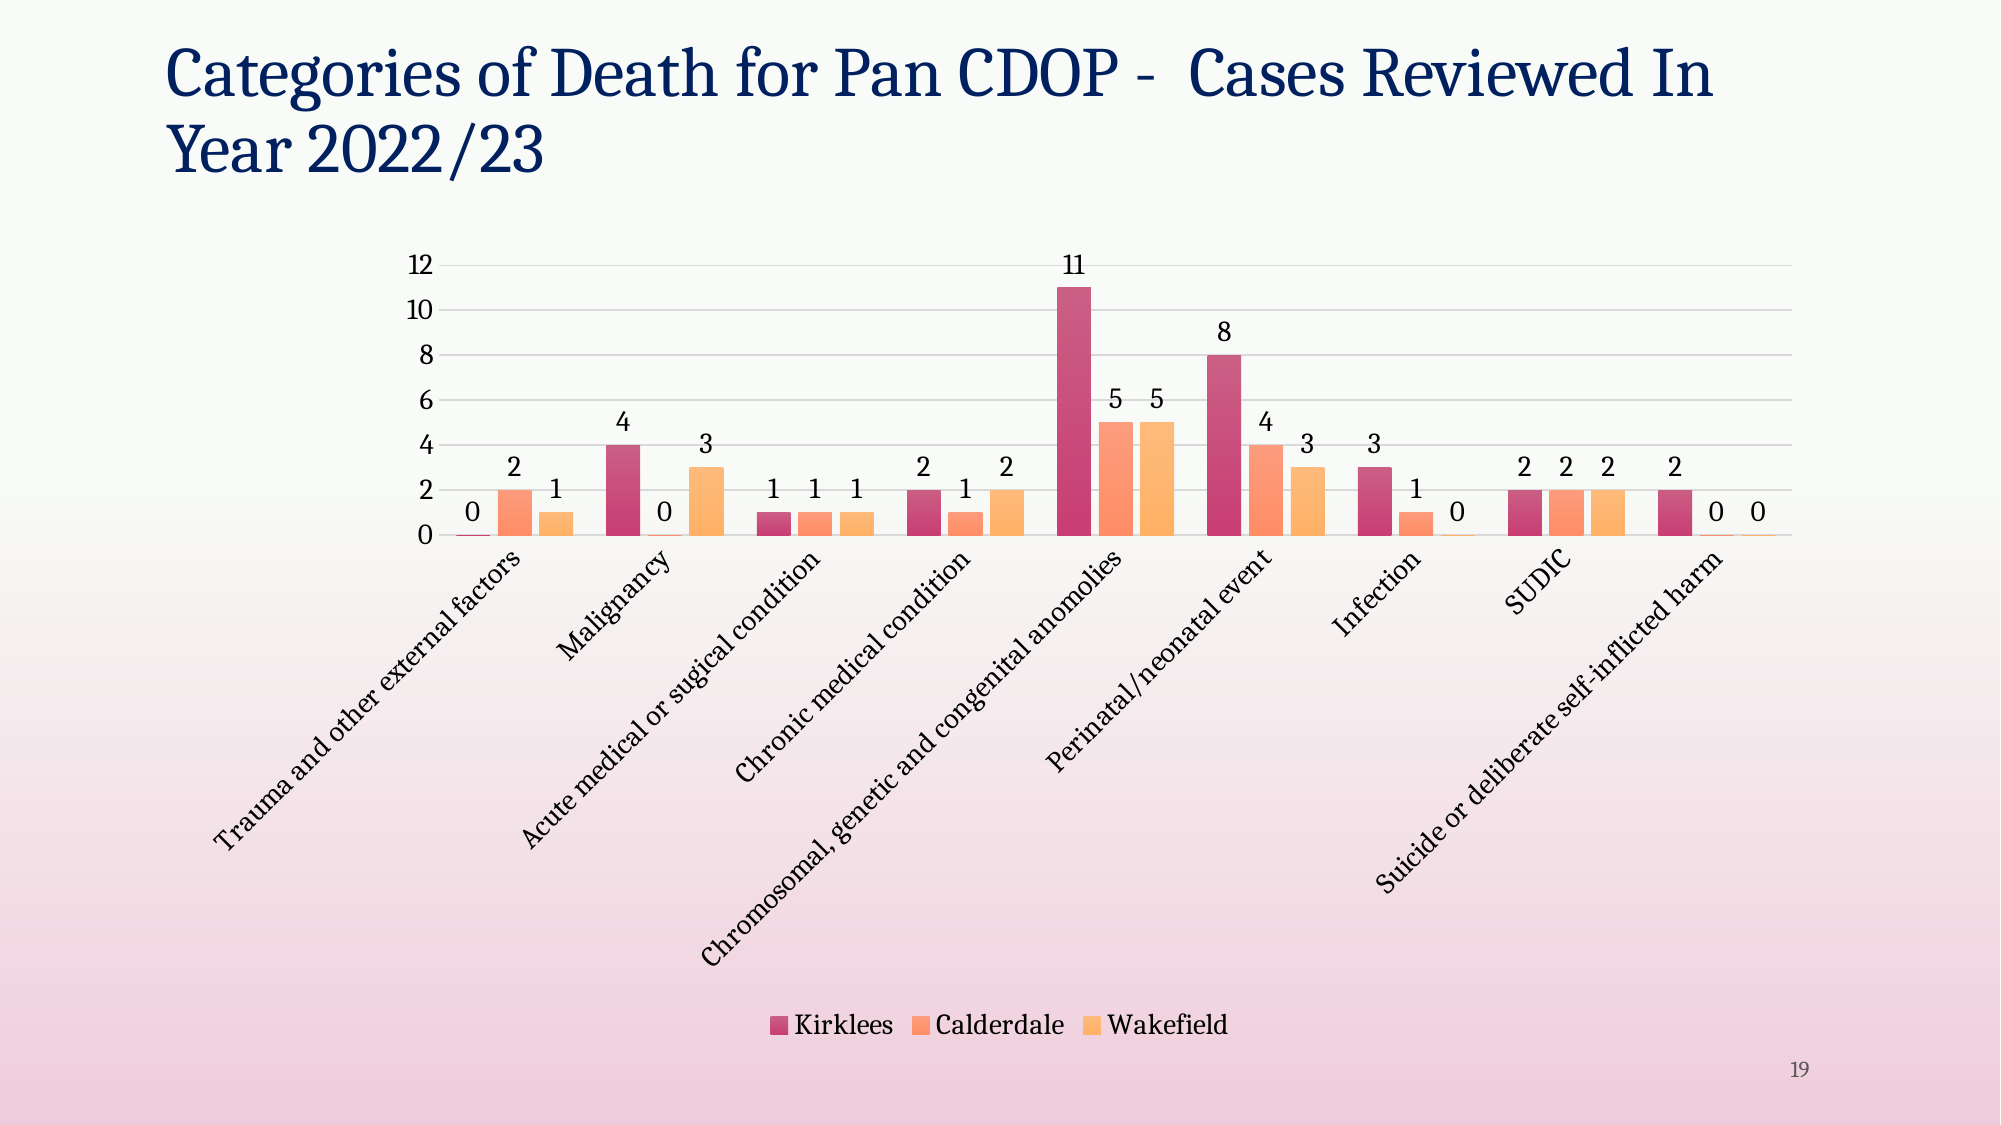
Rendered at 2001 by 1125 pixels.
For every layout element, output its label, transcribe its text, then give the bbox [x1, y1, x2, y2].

chart [174, 231, 1825, 1049]
title Categories of Death for Pan CDOP - Cases Reviewed In Year 2022/23 [151, 37, 1825, 196]
slide_number 19 [1644, 1050, 1825, 1088]
